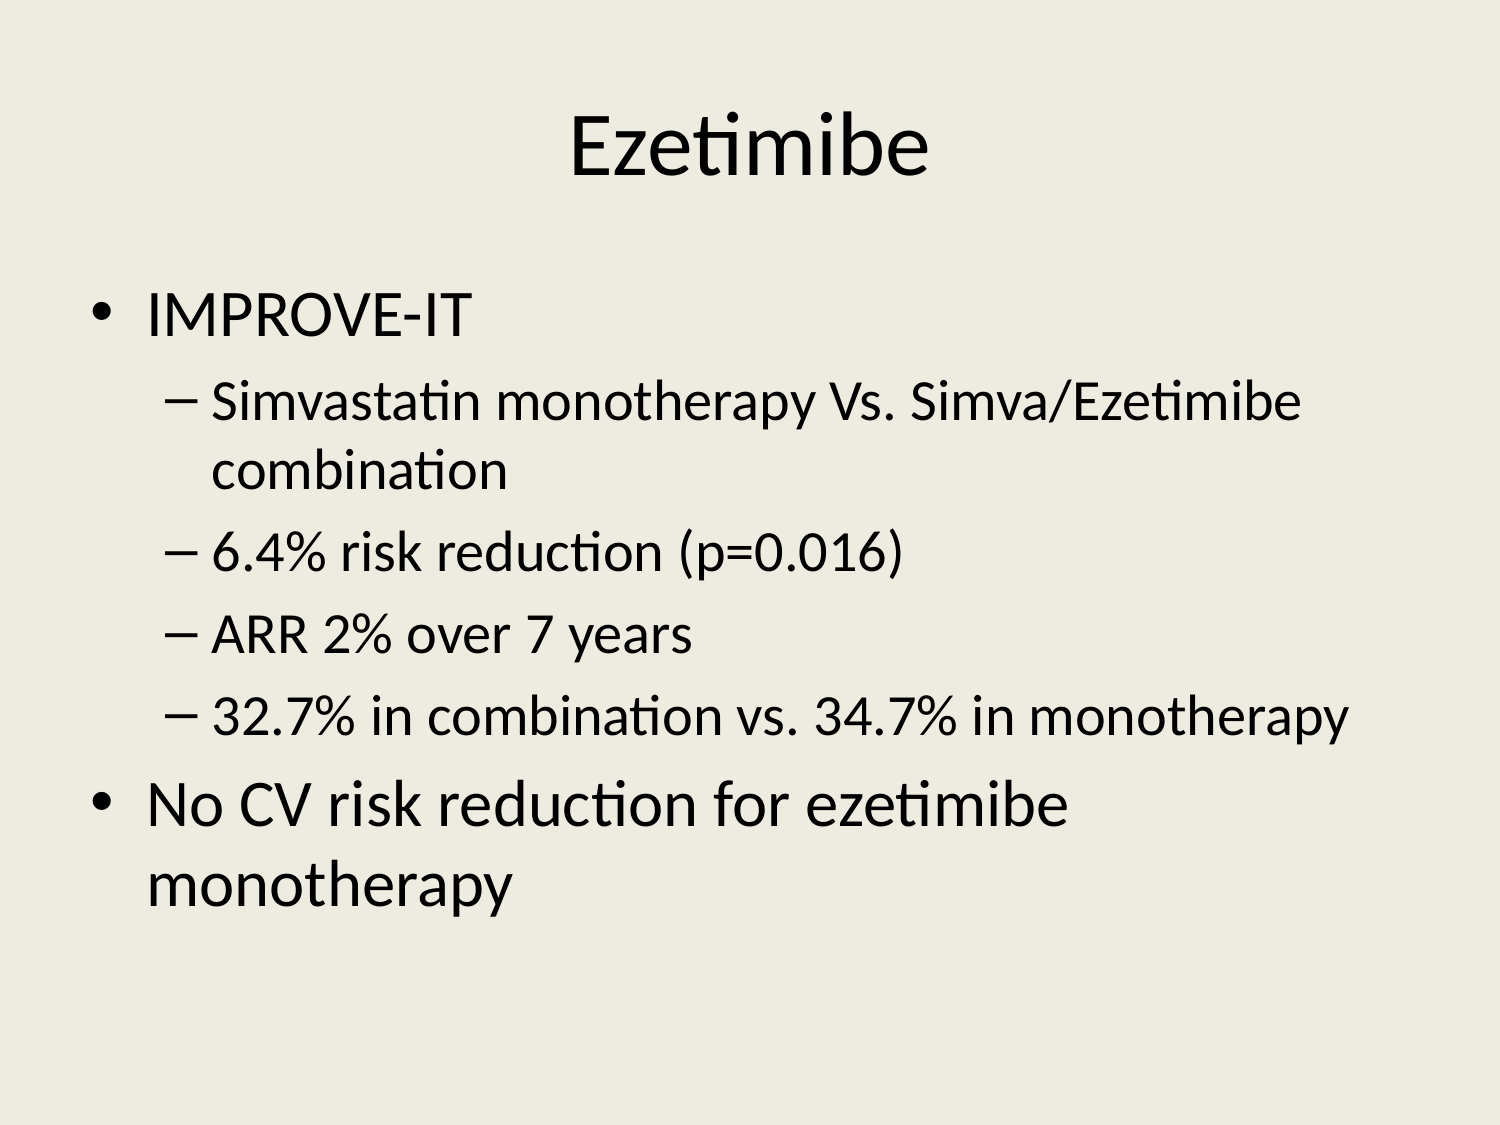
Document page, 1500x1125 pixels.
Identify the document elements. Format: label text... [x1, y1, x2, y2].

title Ezetimibe [75, 45, 1425, 233]
list IMPROVE-IT Simvastatin monotherapy Vs. Simva/Ezetimibe combination 6.4% risk reduction (p=0.016) ARR 2% over 7 years 32.7% in combination vs. 34.7% in monotherapy No CV risk reduction for ezetimibe monotherapy [75, 262, 1425, 1005]
